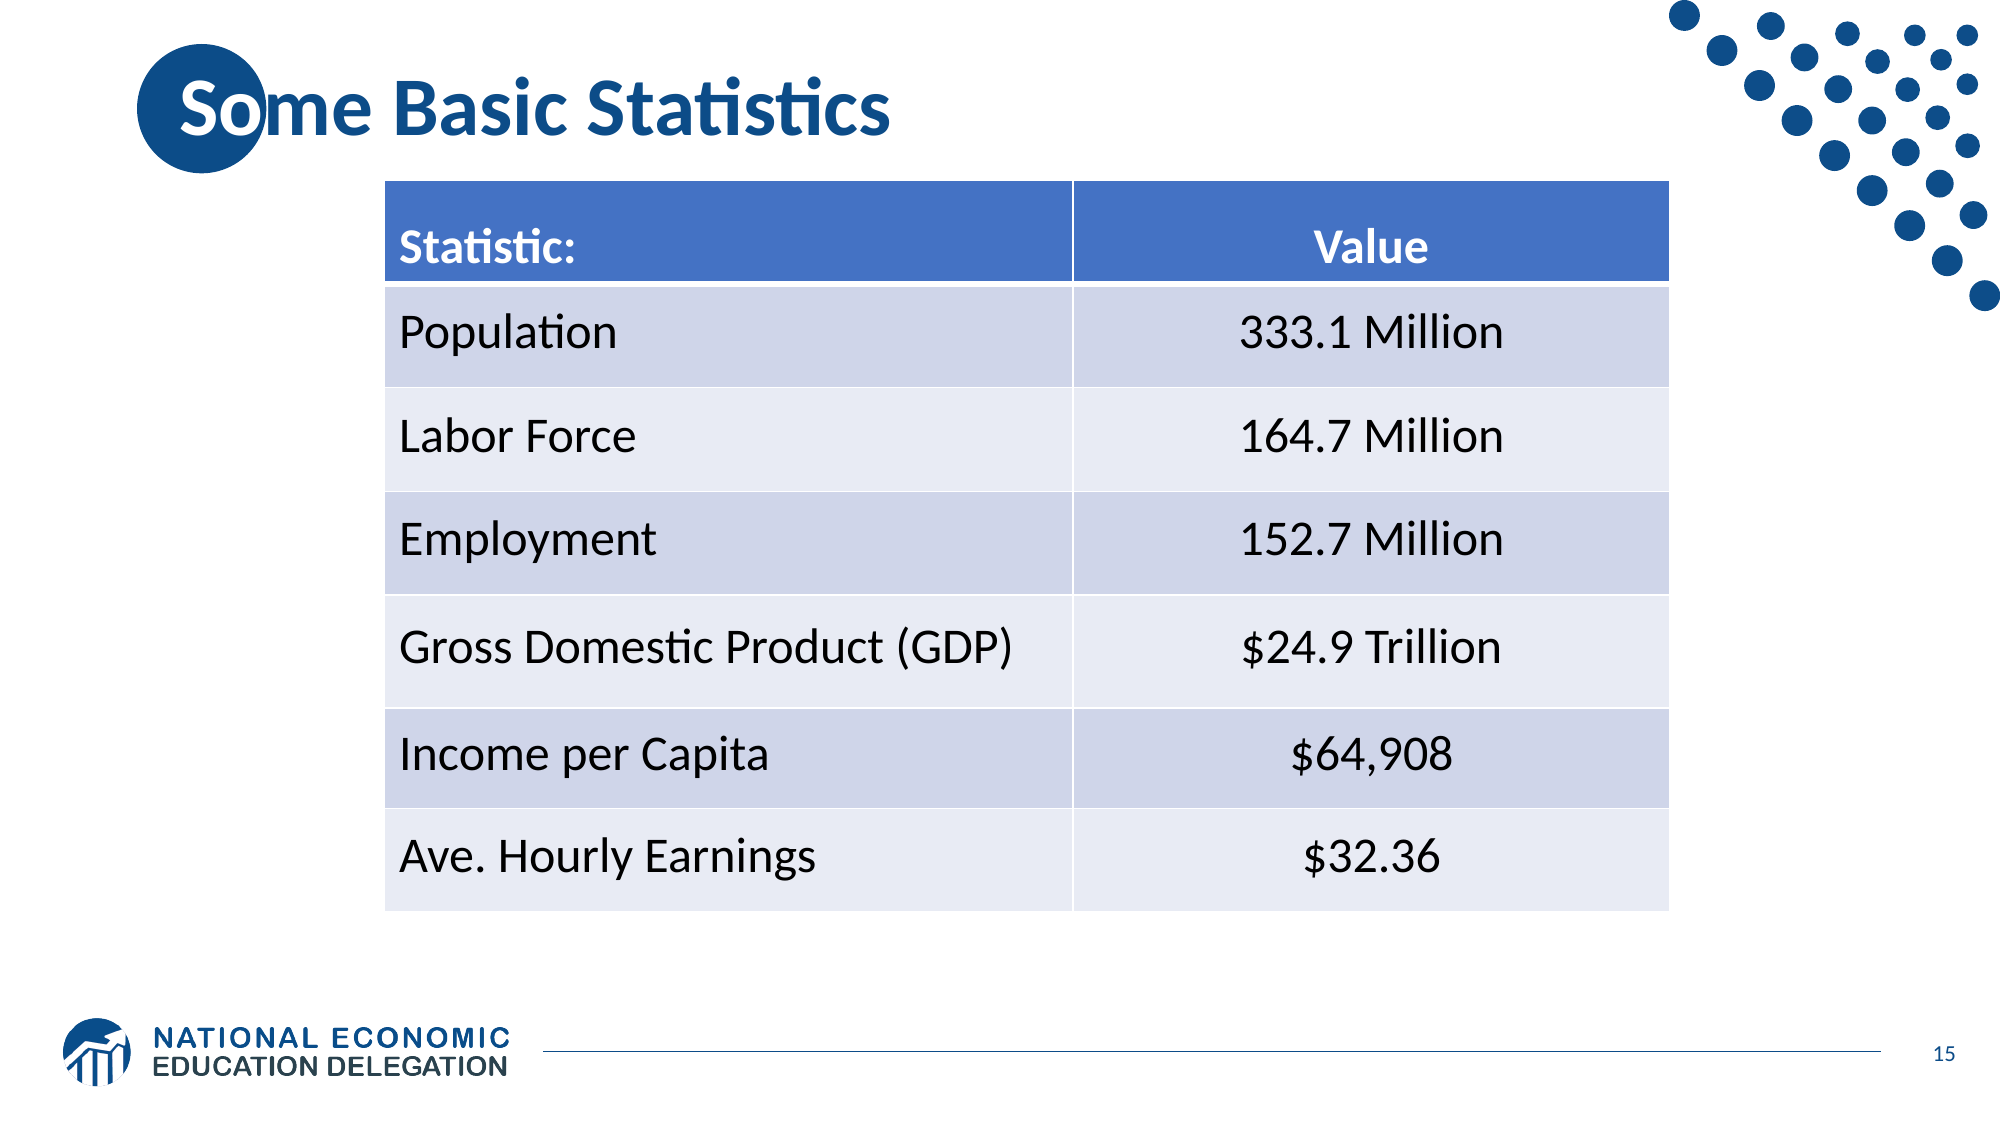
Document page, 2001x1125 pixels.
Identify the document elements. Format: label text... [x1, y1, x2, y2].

table_cell Income per Capita [385, 709, 1072, 808]
table_header Statistic: [385, 181, 1072, 281]
table_header Value [1074, 181, 1669, 281]
table_cell Ave. Hourly Earnings [385, 809, 1072, 911]
picture [55, 1013, 520, 1091]
table_cell $24.9 Trillion [1074, 596, 1669, 707]
table_cell Gross Domestic Product (GDP) [385, 596, 1072, 707]
table_cell 164.7 Million [1074, 388, 1669, 491]
slide_number 15 [1521, 1022, 1972, 1082]
table_cell Employment [385, 492, 1072, 594]
table_cell Labor Force [385, 388, 1072, 491]
table_cell $64,908 [1074, 709, 1669, 808]
table_cell Population [385, 287, 1072, 387]
table_cell 333.1 Million [1074, 287, 1669, 387]
table_cell $32.36 [1074, 809, 1669, 911]
title Some Basic Statistics [164, 0, 1890, 218]
table_cell 152.7 Million [1074, 492, 1669, 594]
